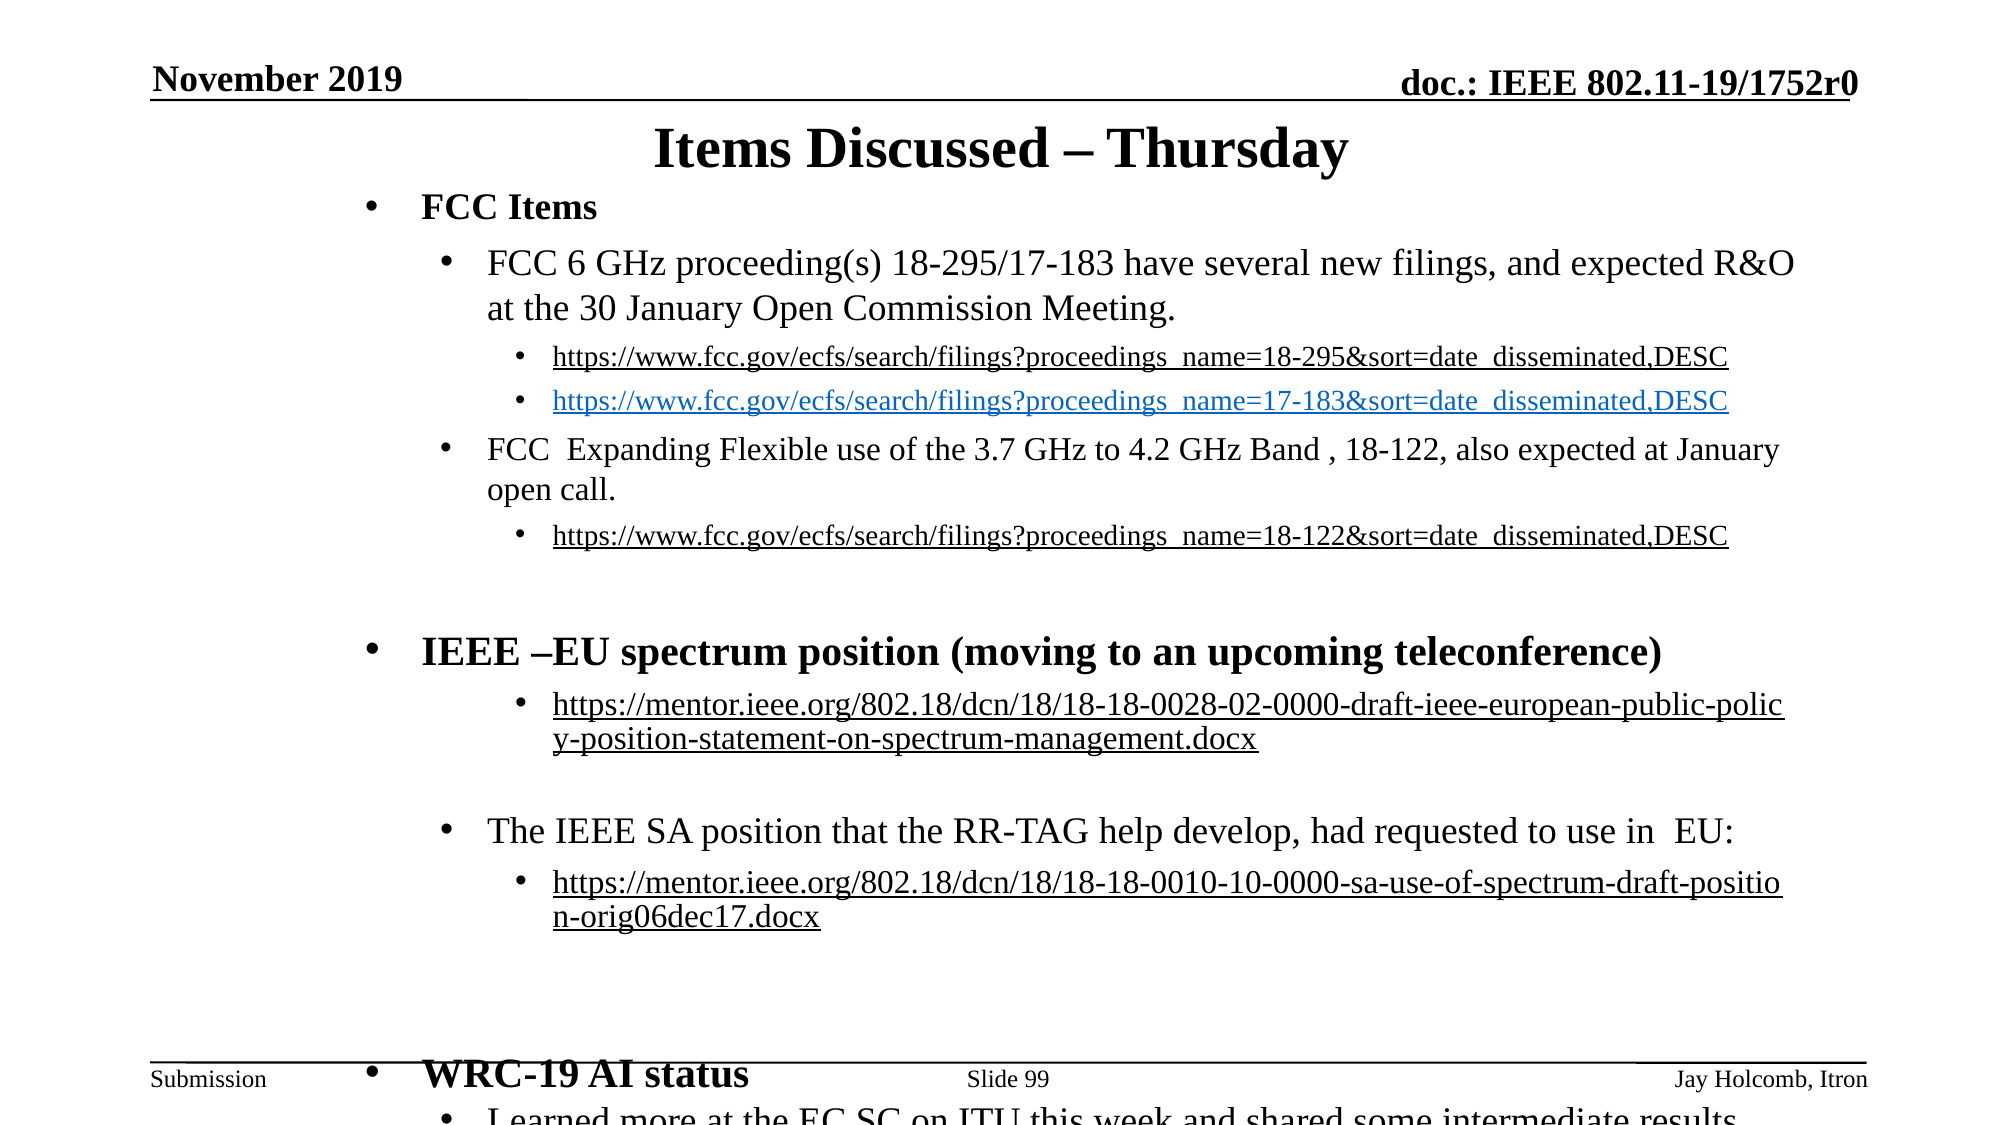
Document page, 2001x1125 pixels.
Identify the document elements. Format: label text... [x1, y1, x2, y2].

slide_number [152, 54, 563, 100]
footer Jay Holcomb, Itron [1171, 1061, 1869, 1093]
slide_number Slide 99 [950, 1061, 1067, 1123]
list FCC Items FCC 6 GHz proceeding(s) 18-295/17-183 have several new filings, and expected R&O at the 30 January Open Commission Meeting. https://www.fcc.gov/ecfs/search/filings?proceedings_name=18-295&sort=date_disseminated,DESC https://www.fcc.gov/ecfs/search/filings?proceedings_name=17-183&sort=date_disseminated,DESC FCC Expanding Flexible use of the 3.7 GHz to 4.2 GHz Band , 18-122, also expected at January open call. https://www.fcc.gov/ecfs/search/filings?proceedings_name=18-122&sort=date_disseminated,DESC IEEE –EU spectrum position (moving to an upcoming teleconference) https://mentor.ieee.org/802.18/dcn/18/18-18-0028-02-0000-draft-ieee-european-public-policy-position-statement-on-spectrum-management.docx The IEEE SA position that the RR-TAG help develop, had requested to use in EU: https://mentor.ieee.org/802.18/dcn/18/18-18-0010-10-0000-sa-use-of-spectrum-draft-position-orig06dec17.docx WRC-19 AI status Learned more at the EC SC on ITU this week and shared some intermediate results. [349, 174, 1813, 1056]
title Items Discussed – Thursday [364, 99, 1640, 174]
